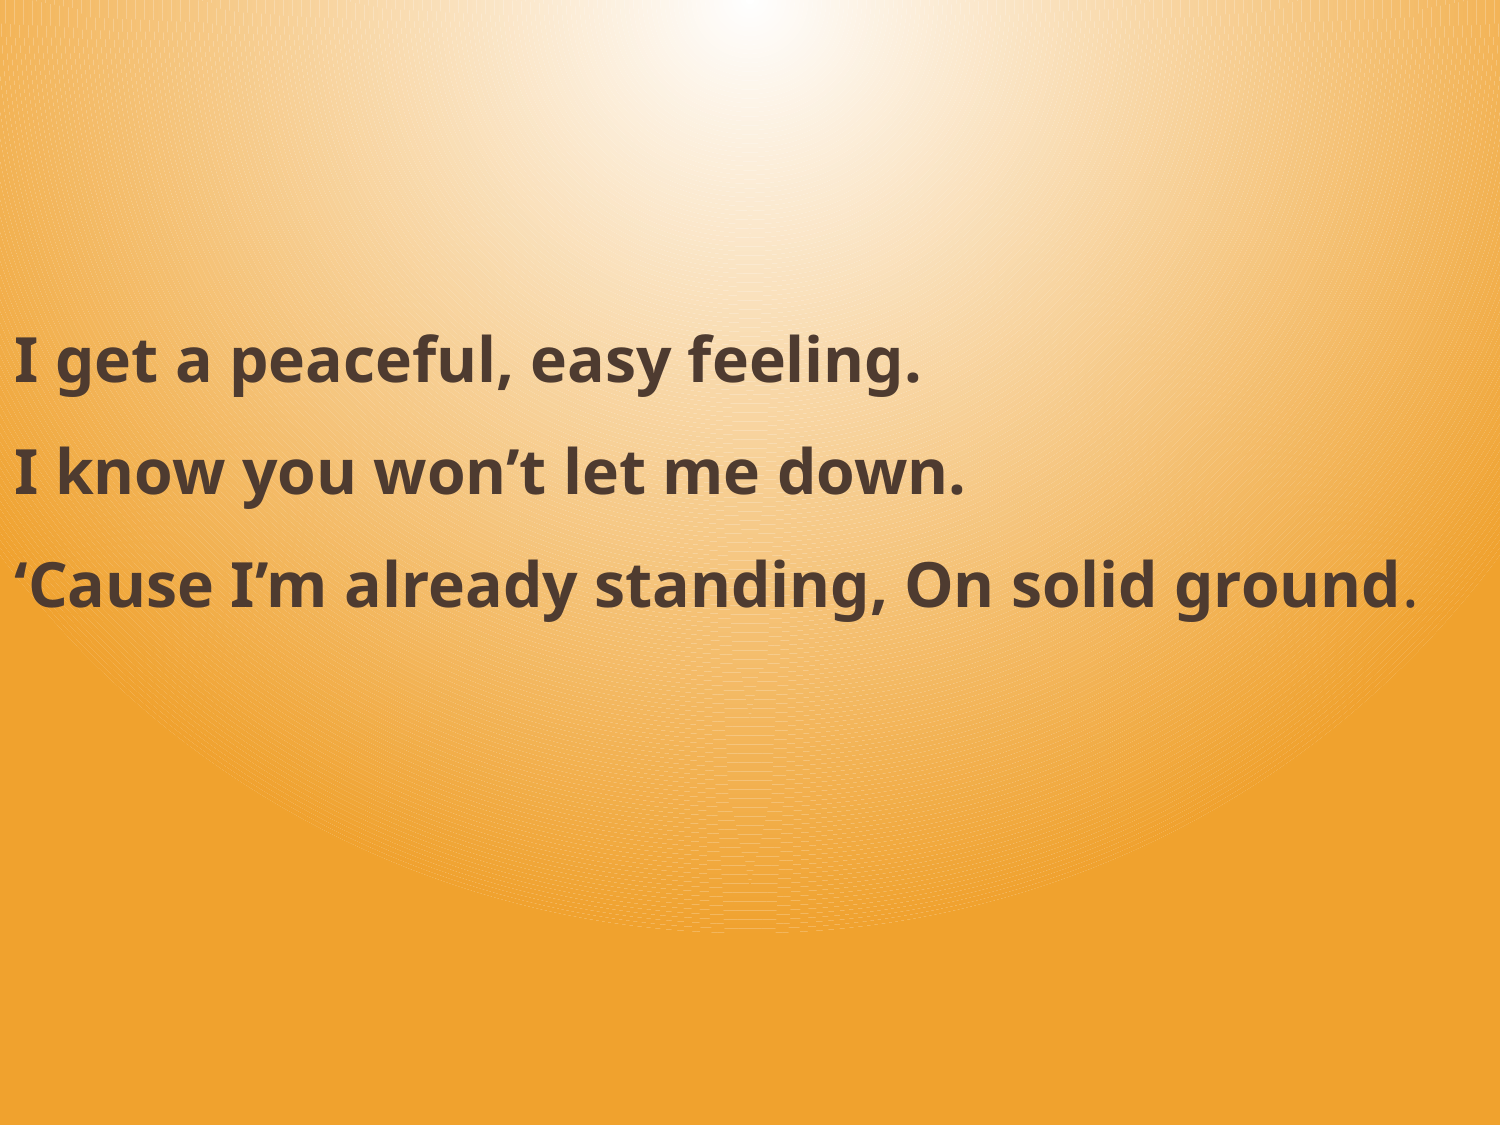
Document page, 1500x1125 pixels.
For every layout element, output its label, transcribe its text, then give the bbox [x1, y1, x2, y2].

list I get a peaceful, easy feeling. I know you won’t let me down. ‘Cause I’m already standing, On solid ground. [0, 275, 1488, 1007]
